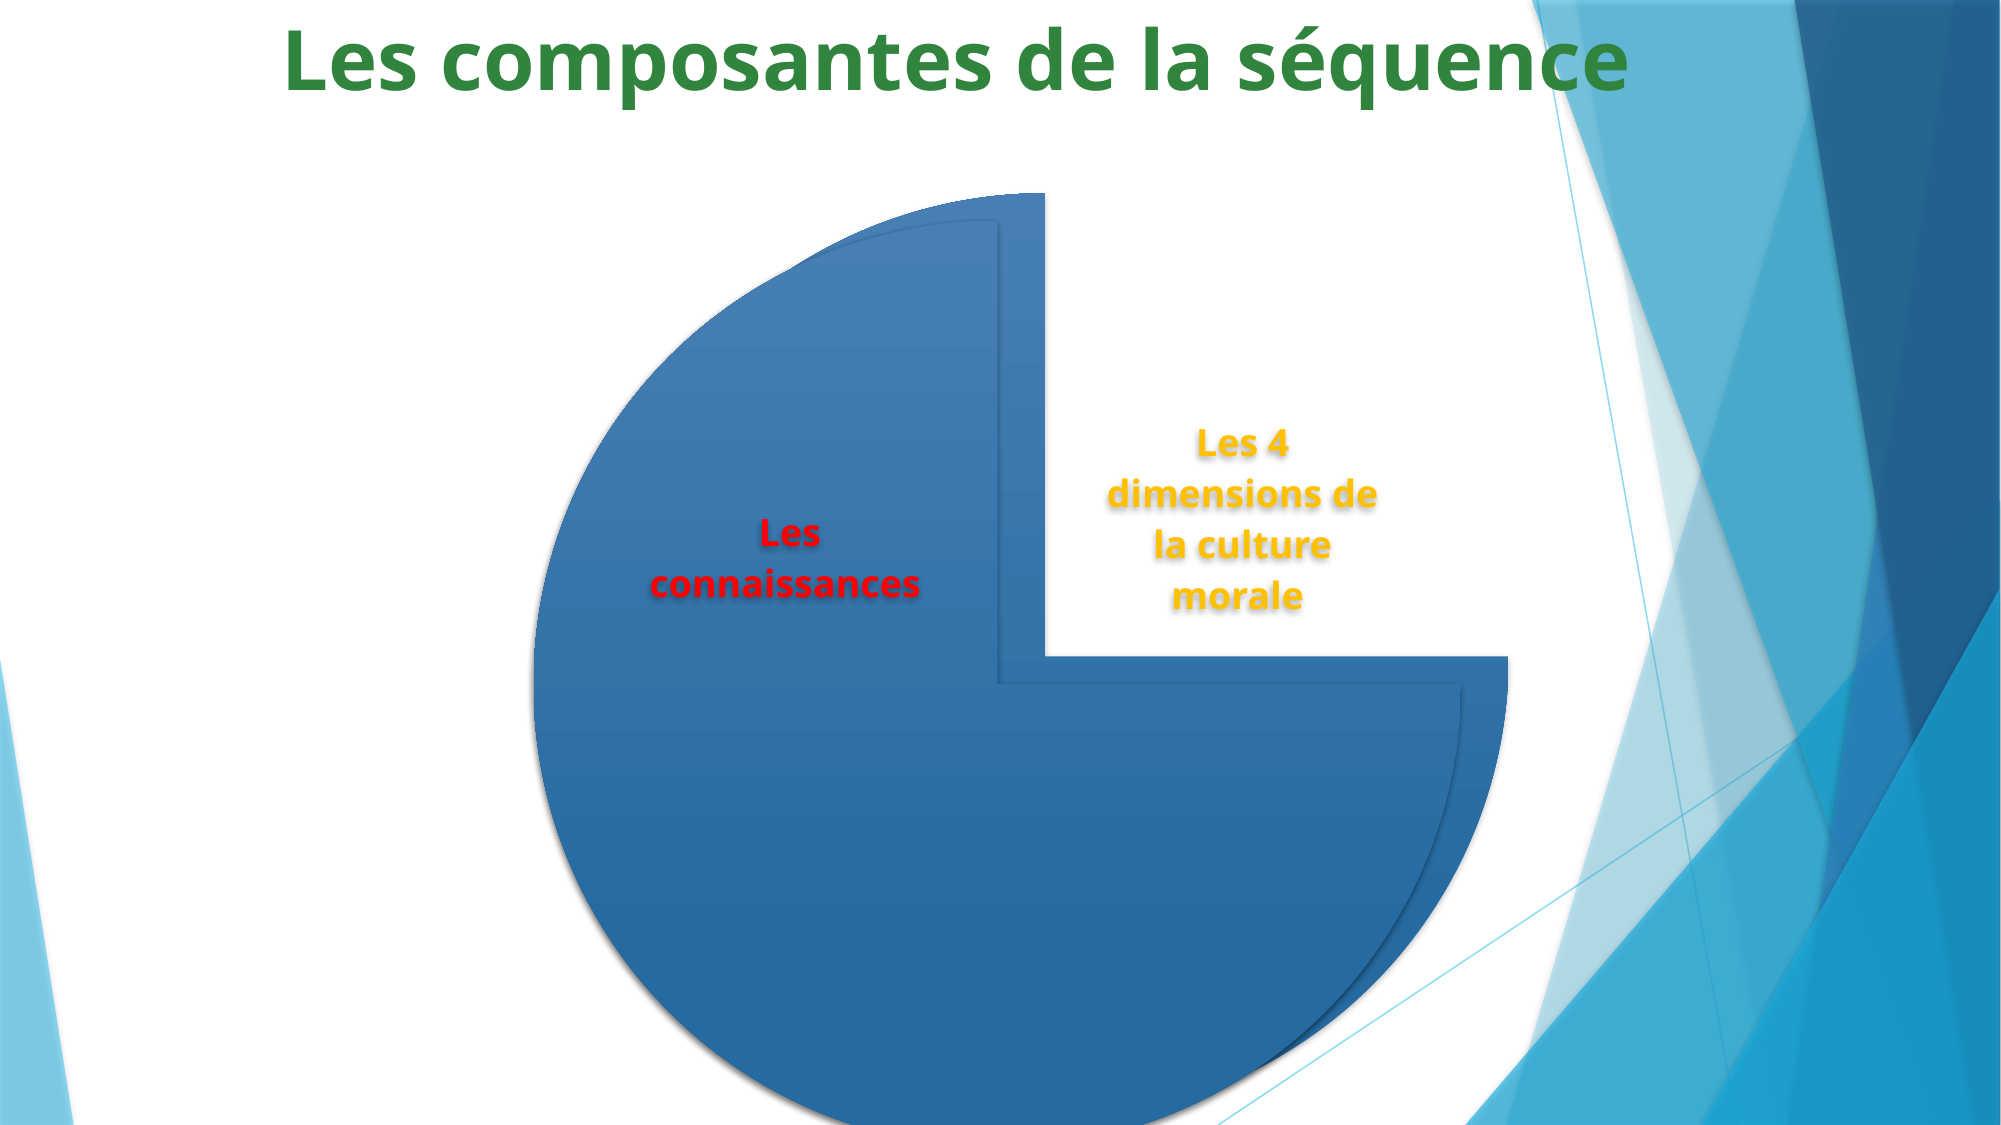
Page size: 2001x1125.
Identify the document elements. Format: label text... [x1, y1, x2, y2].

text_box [257, 57, 1738, 1125]
text_box Les composantes de la séquence [143, 0, 1813, 115]
